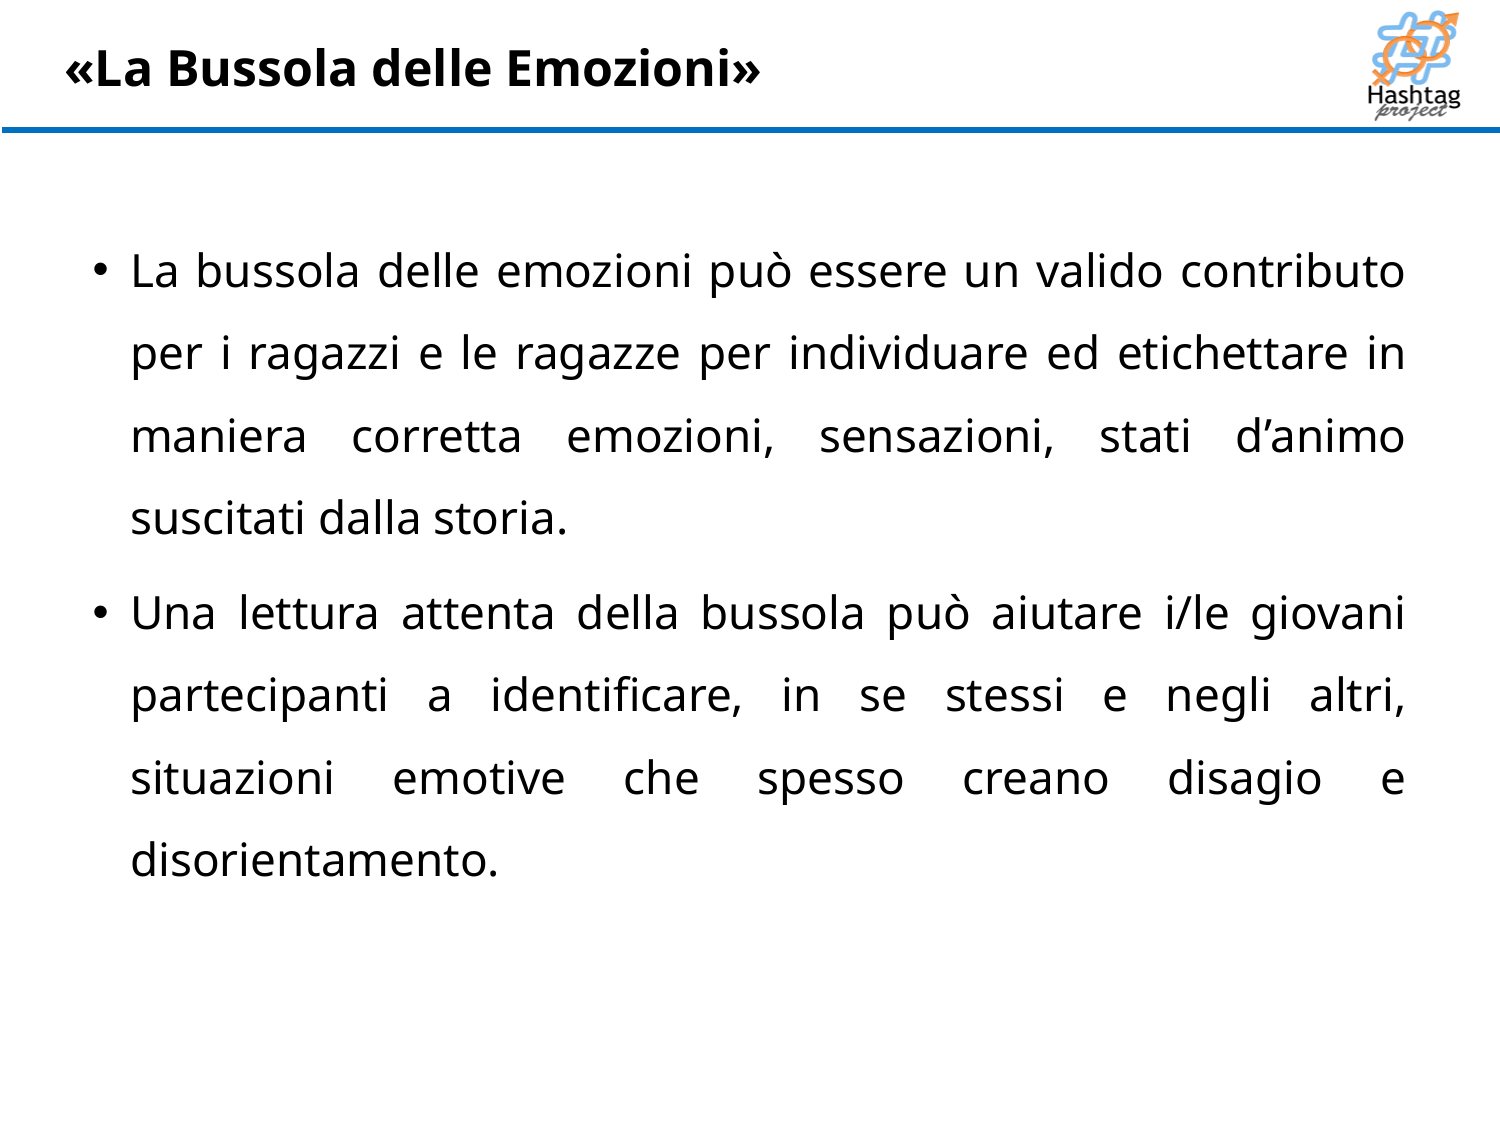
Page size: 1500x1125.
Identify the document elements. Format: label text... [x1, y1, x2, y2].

text_box «La Bussola delle Emozioni» [49, 28, 778, 104]
picture [1357, 10, 1474, 125]
list La bussola delle emozioni può essere un valido contributo per i ragazzi e le ragazze per individuare ed etichettare in maniera corretta emozioni, sensazioni, stati d’animo suscitati dalla storia. Una lettura attenta della bussola può aiutare i/le giovani partecipanti a identificare, in se stessi e negli altri, situazioni emotive che spesso creano disagio e disorientamento. [77, 206, 1423, 995]
